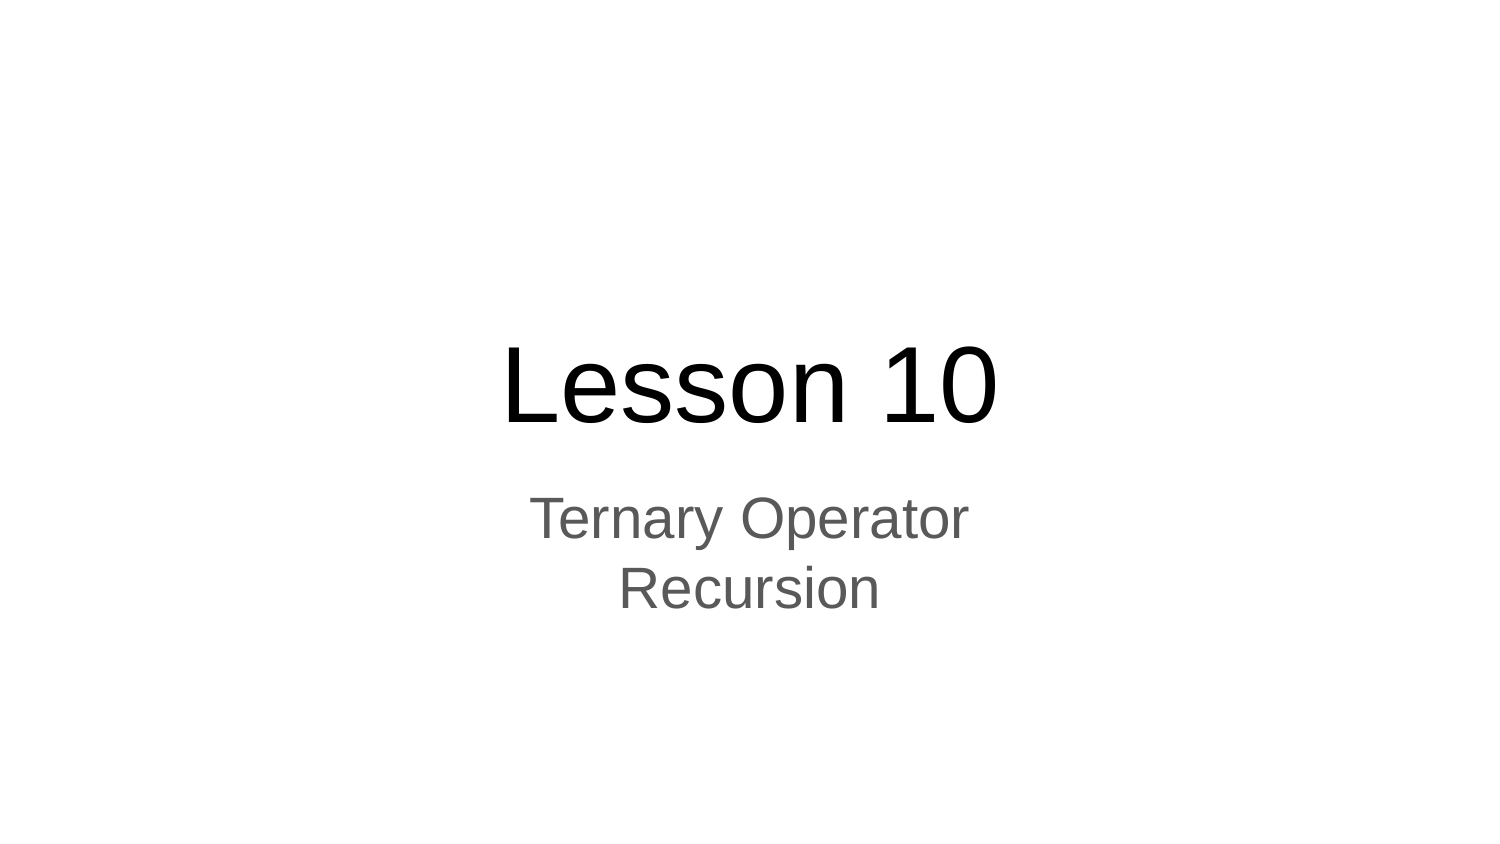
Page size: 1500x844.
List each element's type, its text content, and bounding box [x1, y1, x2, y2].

title Lesson 10 [51, 122, 1449, 459]
subtitle Ternary Operator Recursion [51, 464, 1449, 595]
